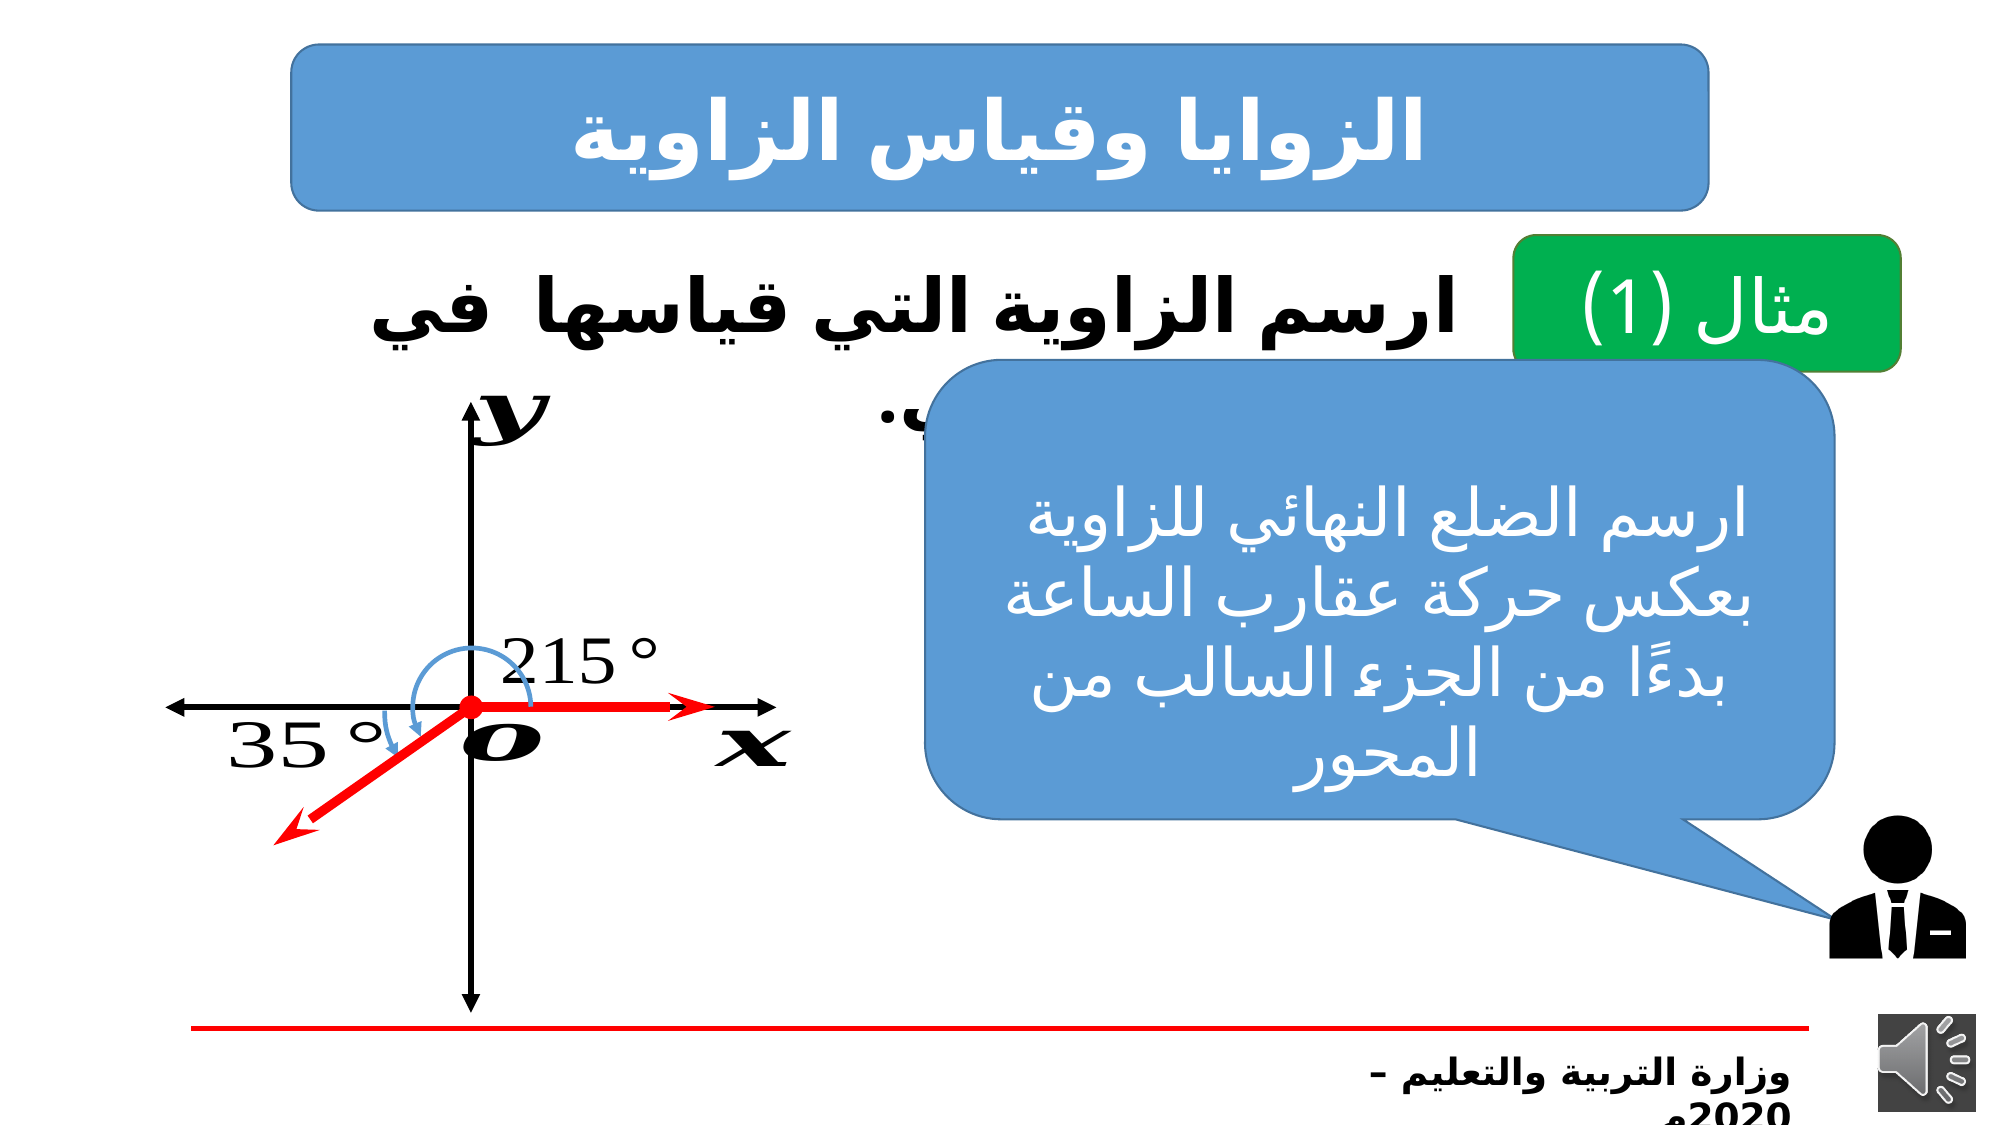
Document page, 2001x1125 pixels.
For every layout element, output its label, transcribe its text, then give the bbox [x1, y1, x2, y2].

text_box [165, 371, 801, 1013]
text_box الزوايا وقياس الزاوية [290, 43, 1710, 212]
text_box مثال (1) [1512, 234, 1902, 373]
picture [1795, 782, 2000, 988]
picture [1876, 1012, 1977, 1113]
